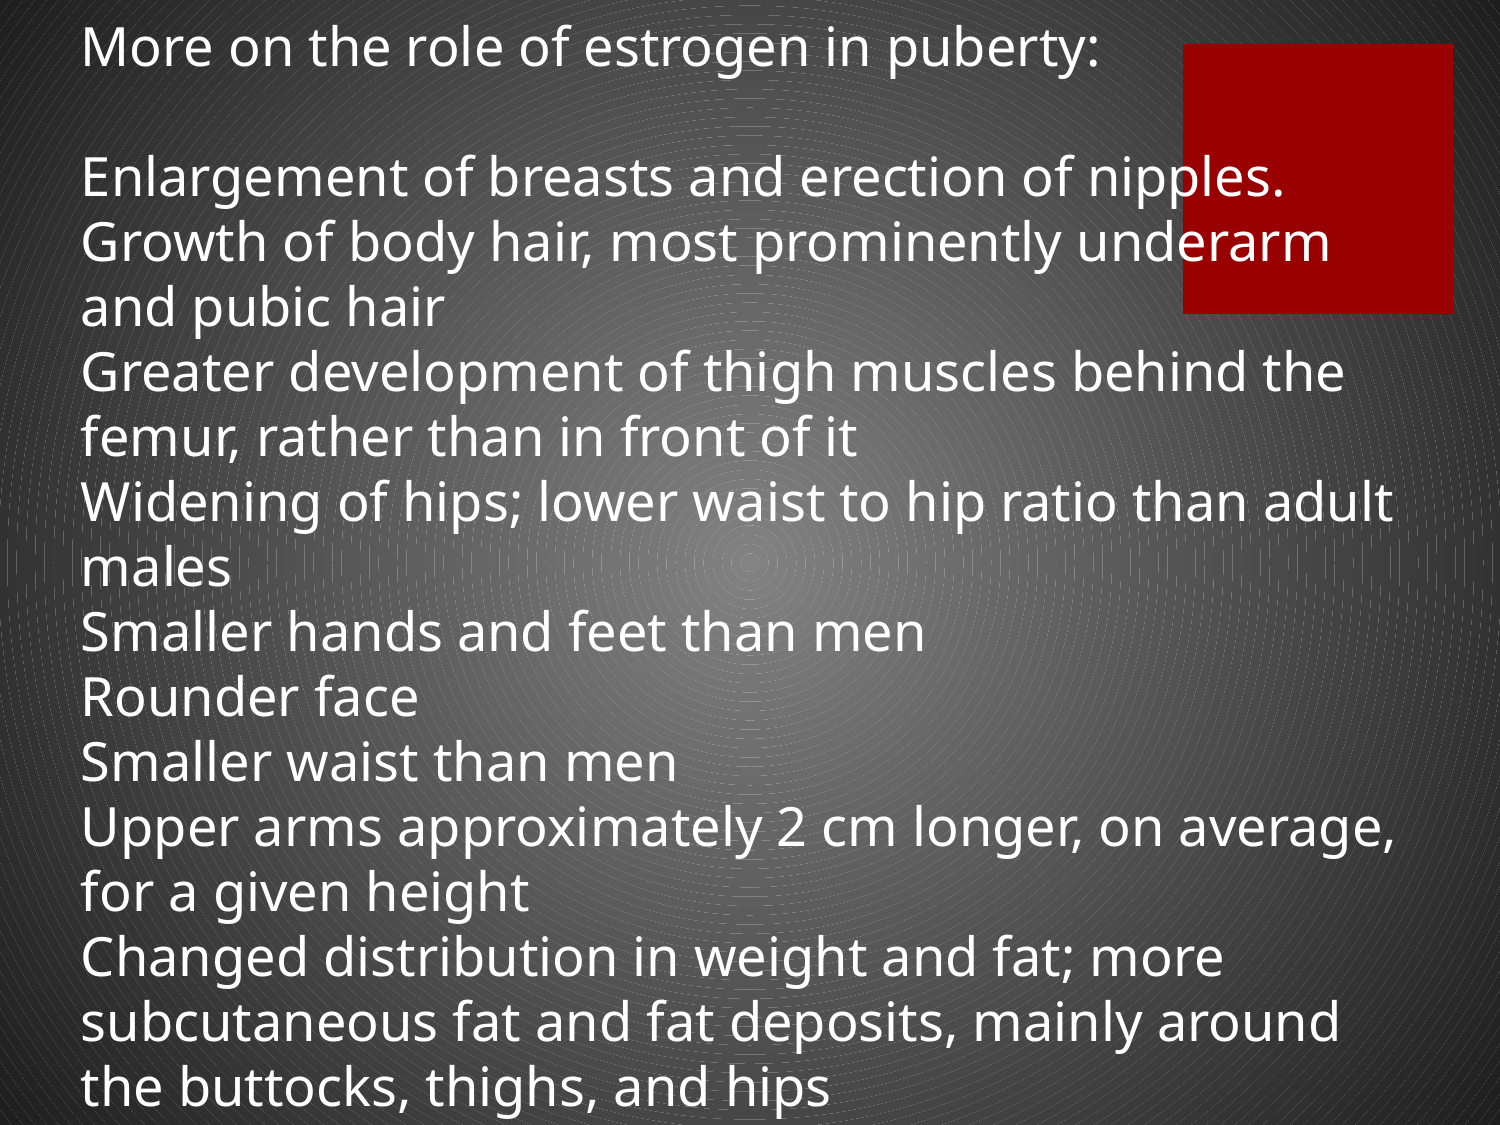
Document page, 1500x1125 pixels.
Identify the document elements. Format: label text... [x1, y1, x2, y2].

text_box More on the role of estrogen in puberty: Enlargement of breasts and erection of nipples. Growth of body hair, most prominently underarm and pubic hair Greater development of thigh muscles behind the femur, rather than in front of it Widening of hips; lower waist to hip ratio than adult males Smaller hands and feet than men Rounder face Smaller waist than men Upper arms approximately 2 cm longer, on average, for a given height Changed distribution in weight and fat; more subcutaneous fat and fat deposits, mainly around the buttocks, thighs, and hips [66, 5, 1448, 1125]
